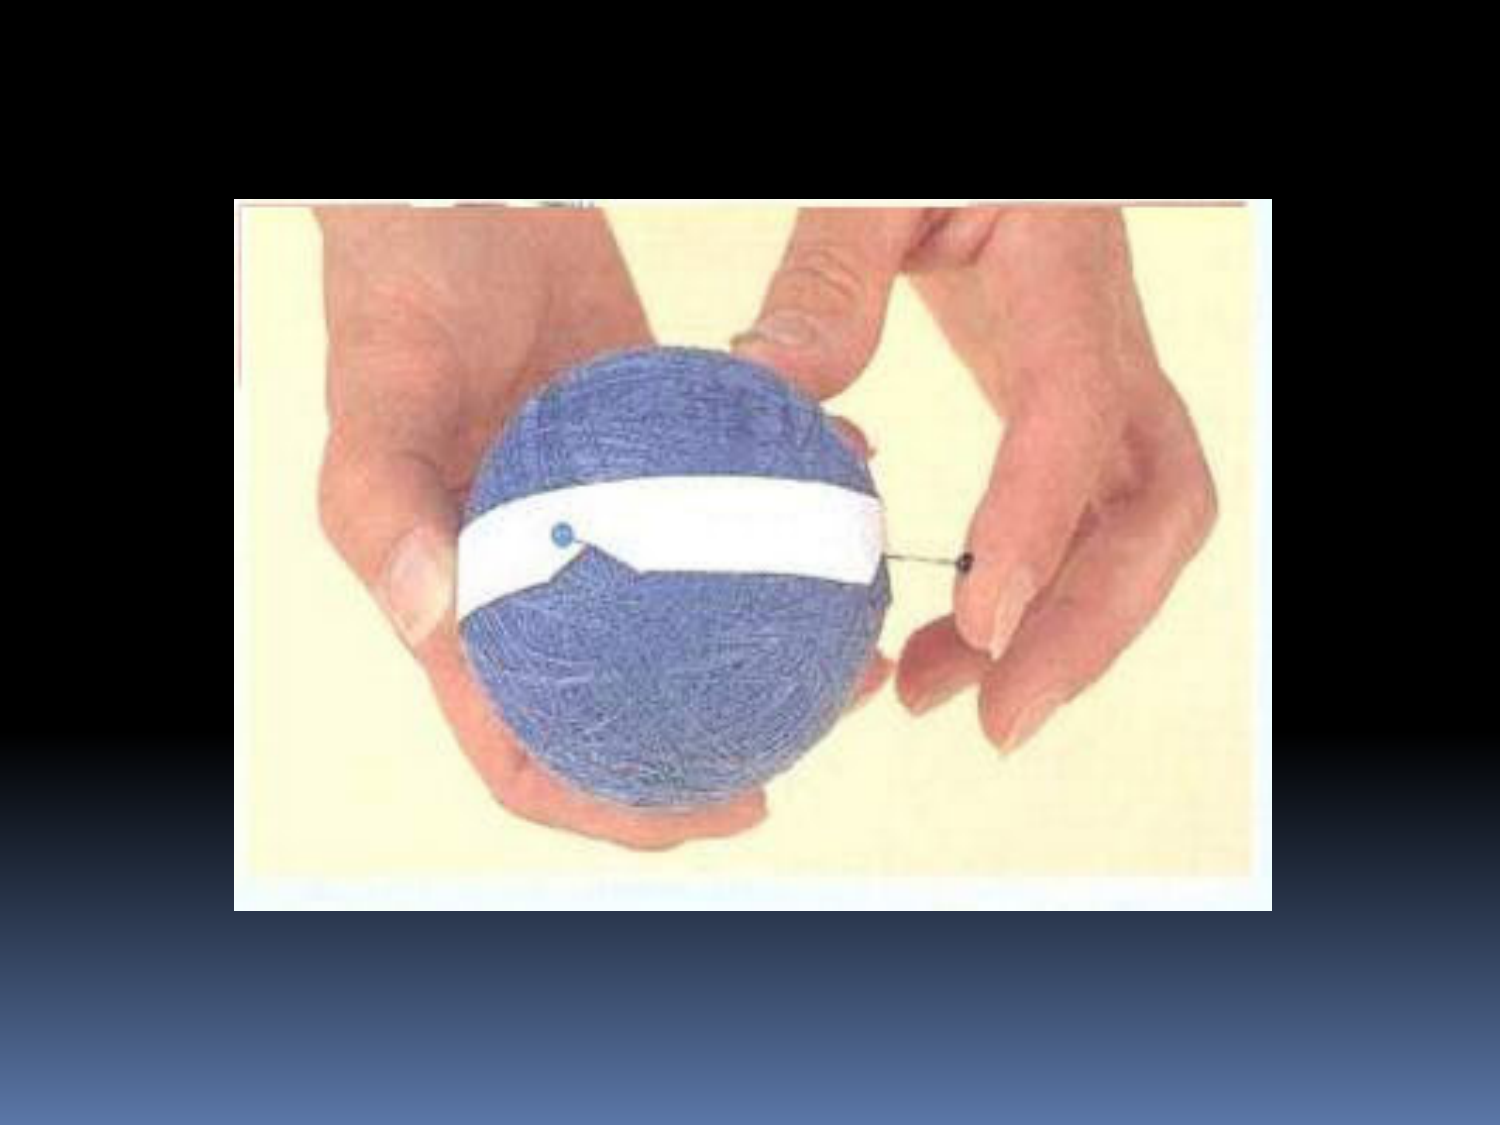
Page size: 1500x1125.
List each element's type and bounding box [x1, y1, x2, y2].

picture [233, 198, 1273, 911]
